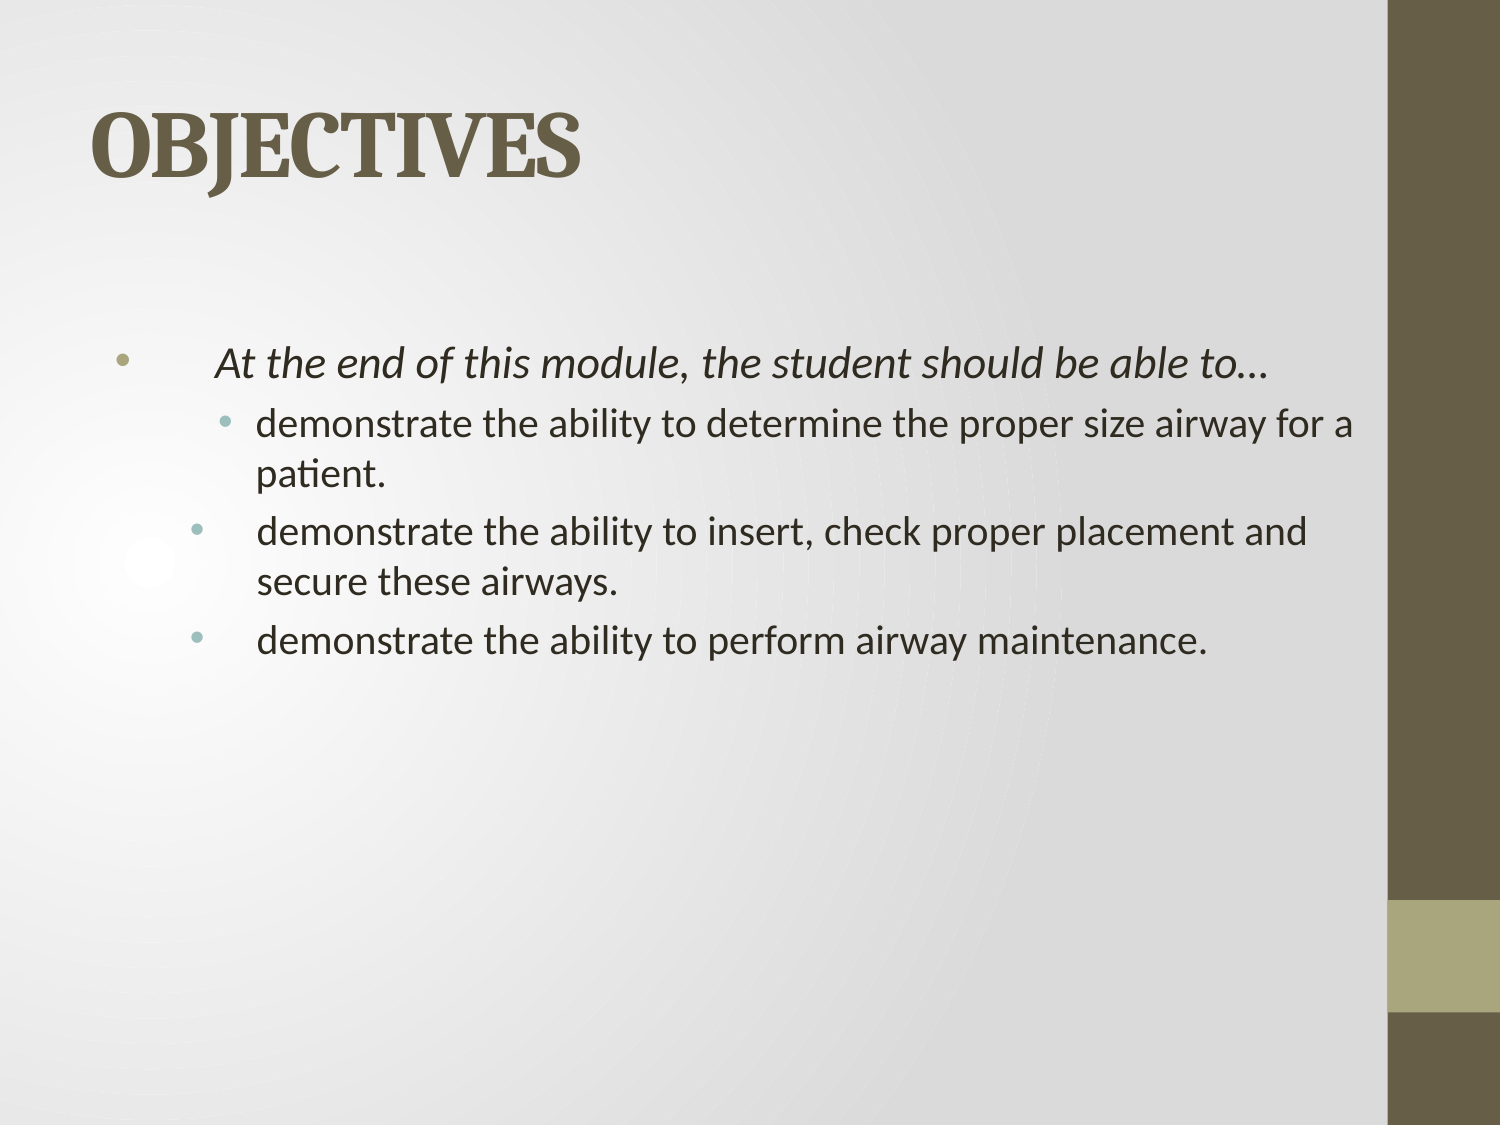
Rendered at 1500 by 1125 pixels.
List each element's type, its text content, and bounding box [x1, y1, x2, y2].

list At the end of this module, the student should be able to… demonstrate the ability to determine the proper size airway for a patient. demonstrate the ability to insert, check proper placement and secure these airways. demonstrate the ability to perform airway maintenance. [99, 324, 1425, 1025]
title OBJECTIVES [75, 45, 1325, 233]
